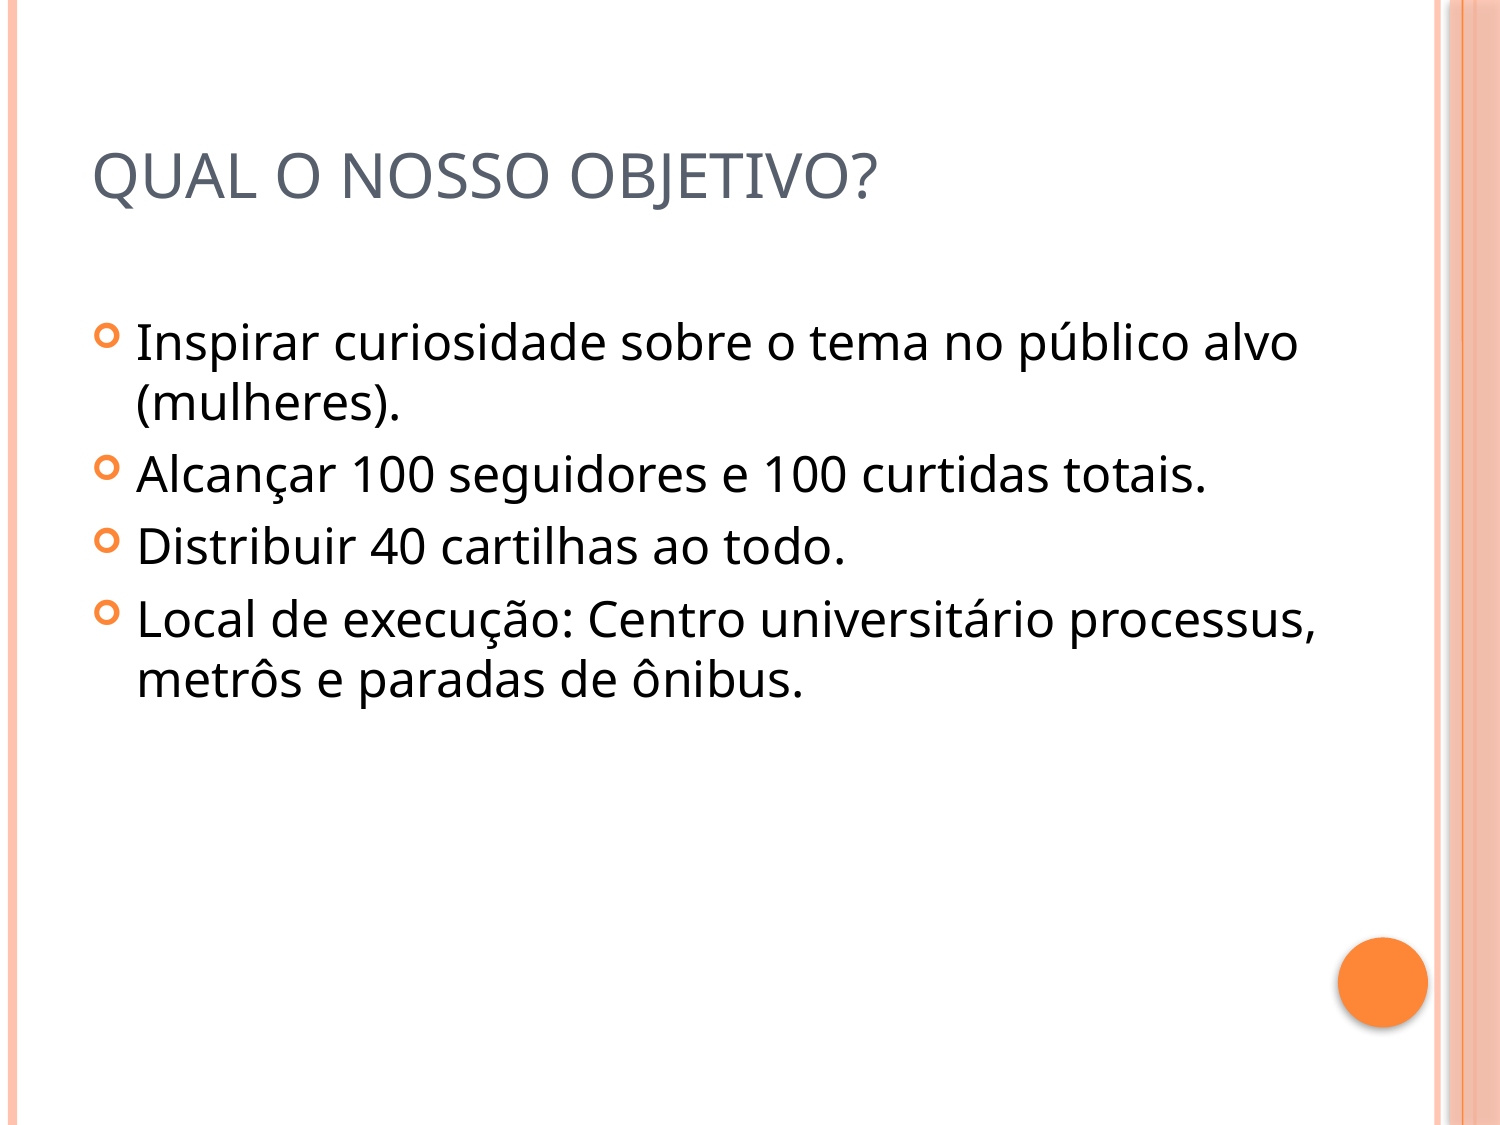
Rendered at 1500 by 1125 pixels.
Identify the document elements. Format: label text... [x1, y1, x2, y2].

title Qual o nosso objetivo? [76, 101, 1302, 219]
list Inspirar curiosidade sobre o tema no público alvo (mulheres). Alcançar 100 seguidores e 100 curtidas totais. Distribuir 40 cartilhas ao todo. Local de execução: Centro universitário processus, metrôs e paradas de ônibus. [76, 302, 1341, 917]
